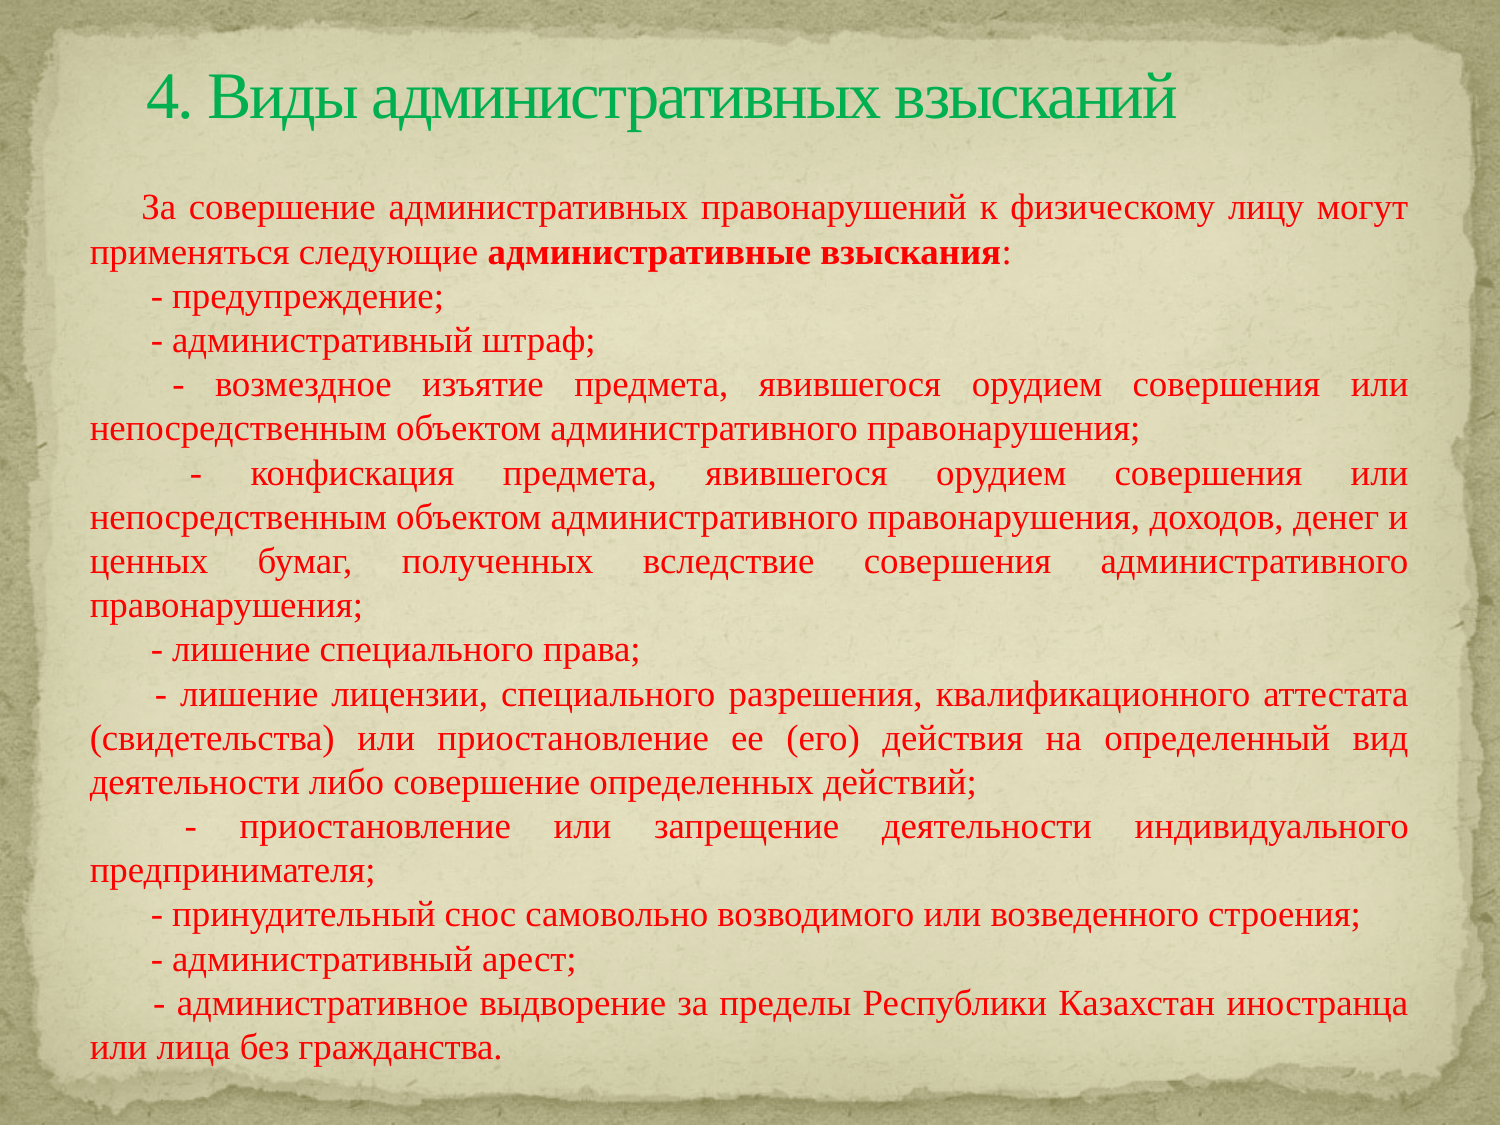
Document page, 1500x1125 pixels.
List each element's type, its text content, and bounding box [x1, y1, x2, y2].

title 4. Виды административных взысканий [70, 0, 1421, 140]
list За совершение административных правонарушений к физическому лицу могут применяться следующие административные взыскания: - предупреждение; - административный штраф; - возмездное изъятие предмета, явившегося орудием совершения или непосредственным объектом административного правонарушения; - конфискация предмета, явившегося орудием совершения или непосредственным объектом административного правонарушения, доходов, денег и ценных бумаг, полученных вследствие совершения административного правонарушения; - лишение специального права; - лишение лицензии, специального разрешения, квалификационного аттестата (свидетельства) или приостановление ее (его) действия на определенный вид деятельности либо совершение определенных действий; - приостановление или запрещение деятельности индивидуального предпринимателя; - принудительный снос самовольно возводимого или возведенного строения; - административный арест; - административное выдворение за пределы Республики Казахстан иностранца или лица без гражданства. [75, 175, 1425, 1090]
